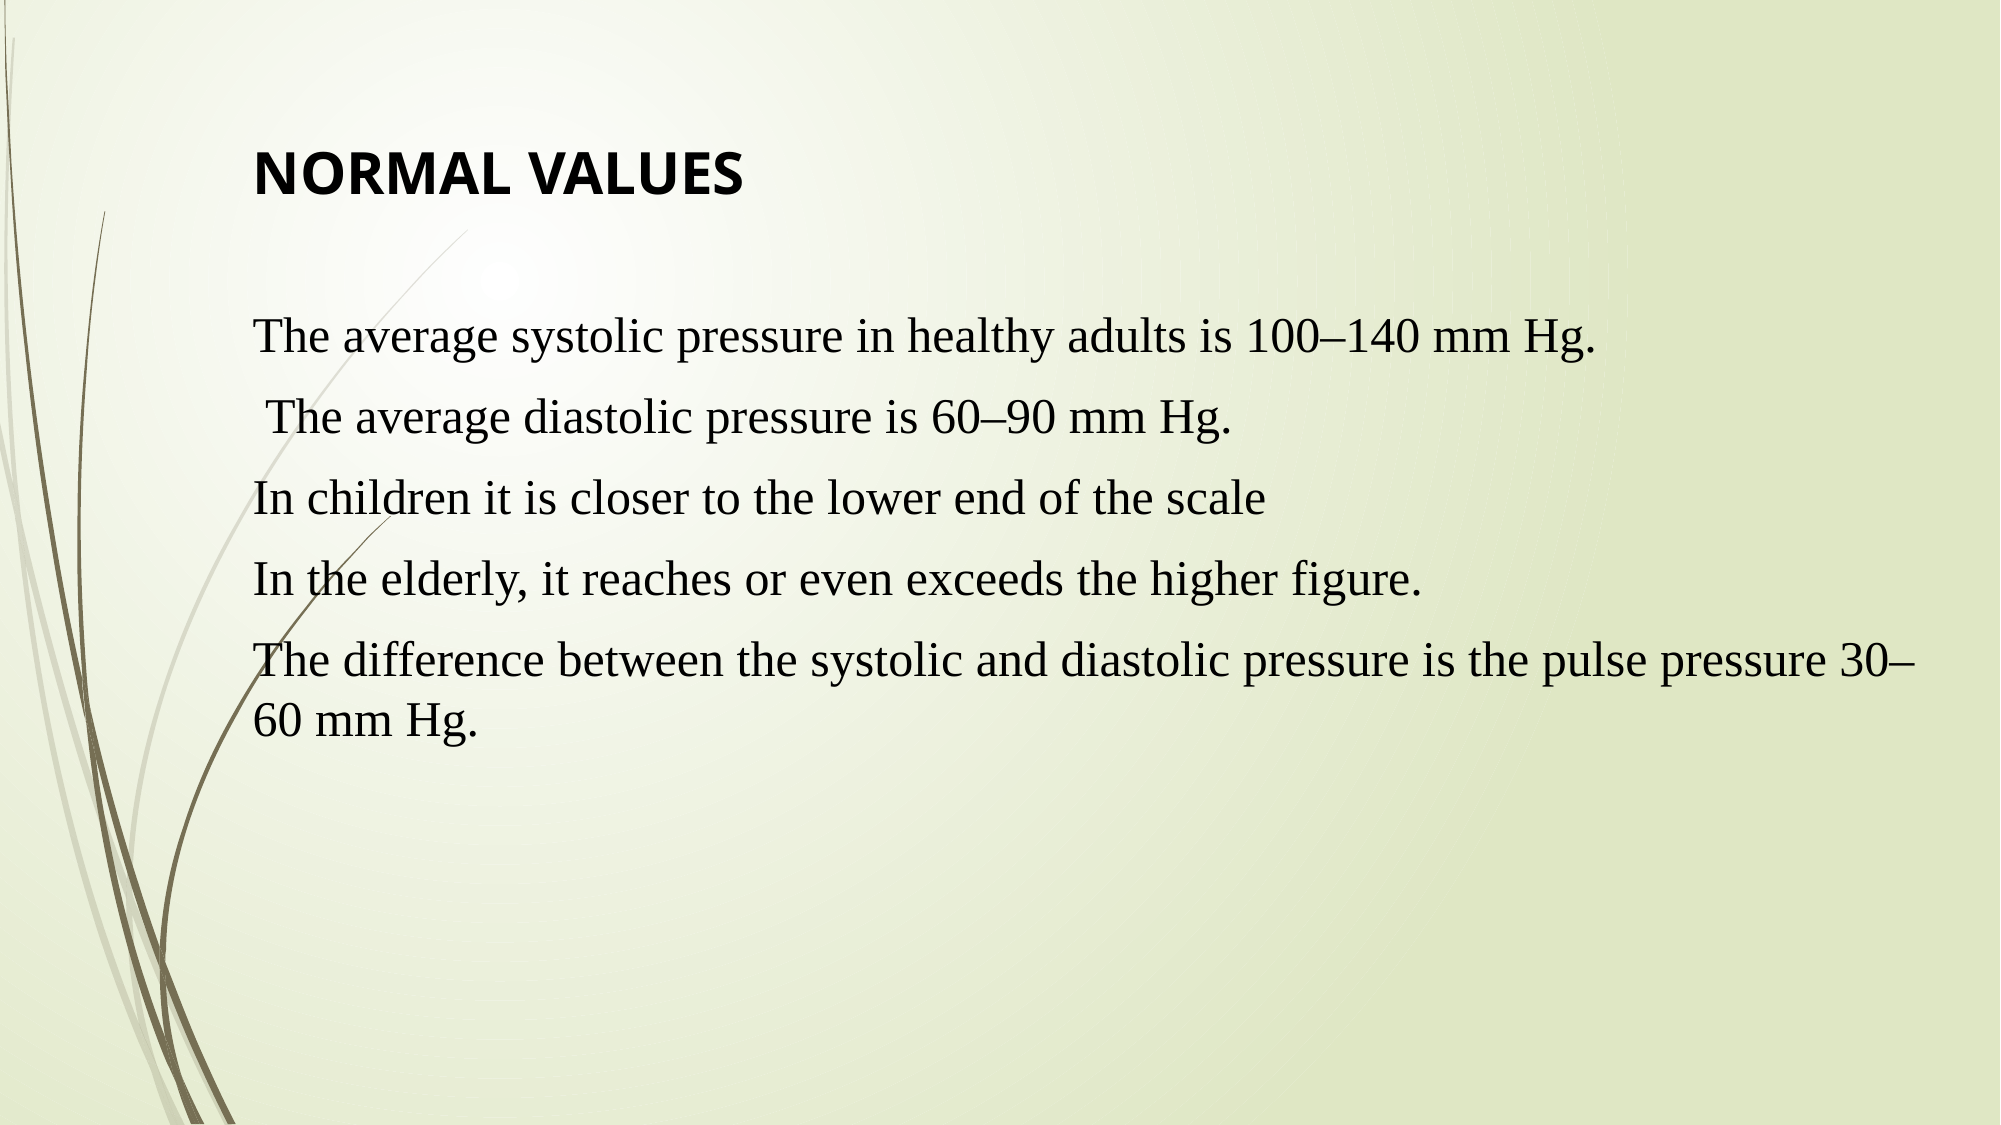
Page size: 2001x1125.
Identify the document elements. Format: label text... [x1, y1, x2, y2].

title NORMAL VALUES [237, 128, 1700, 295]
list The average systolic pressure in healthy adults is 100–140 mm Hg. The average diastolic pressure is 60–90 mm Hg. In children it is closer to the lower end of the scale In the elderly, it reaches or even exceeds the higher figure. The difference between the systolic and diastolic pressure is the pulse pressure 30–60 mm Hg. [237, 295, 1934, 979]
